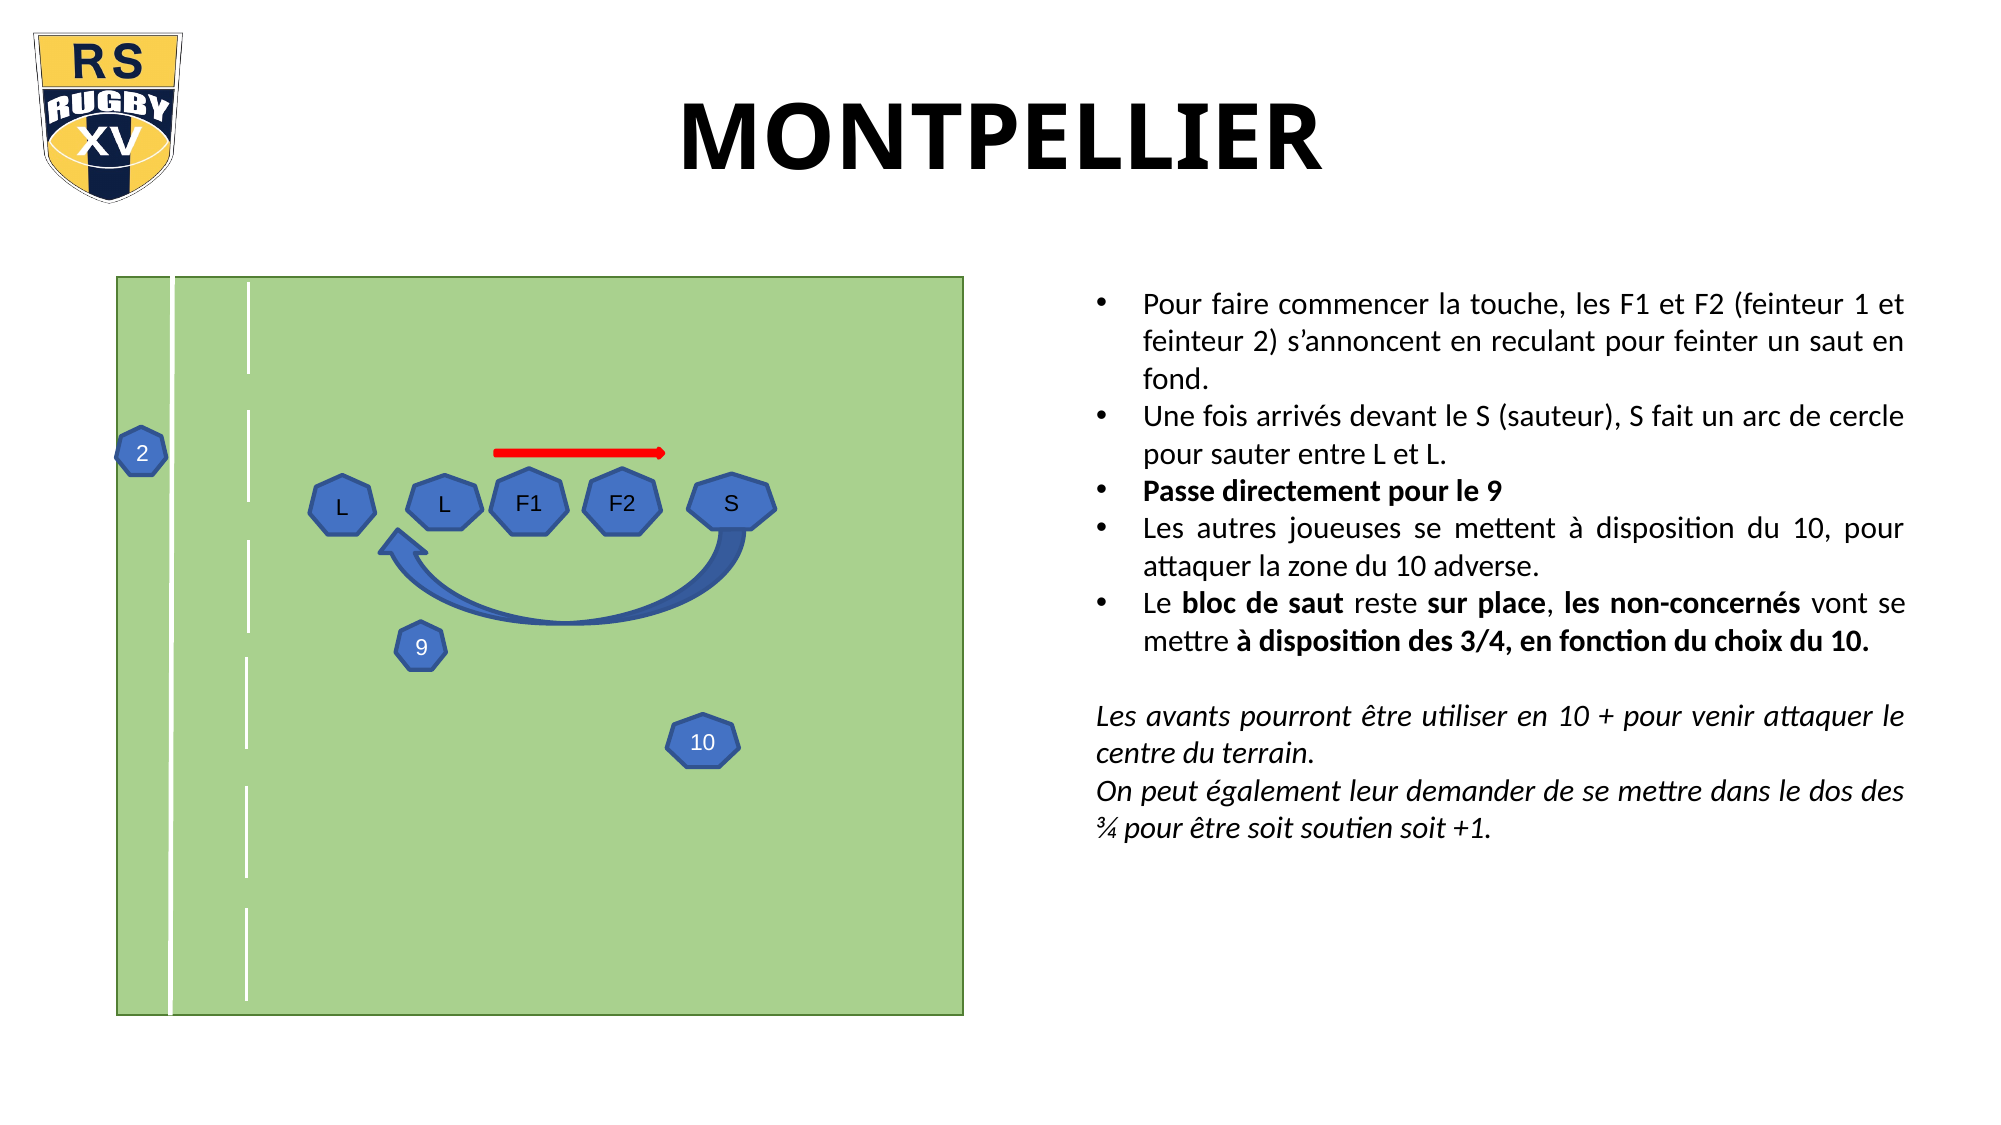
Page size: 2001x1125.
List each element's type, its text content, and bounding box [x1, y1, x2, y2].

text_box F2 [583, 468, 662, 535]
text_box [495, 448, 664, 458]
text_box S [687, 473, 776, 530]
text_box L [406, 474, 483, 530]
text_box 9 [395, 621, 446, 670]
text_box F1 [490, 468, 568, 535]
text_box [175, 277, 964, 1016]
text_box [117, 277, 167, 448]
text_box 10 [666, 713, 740, 768]
text_box [117, 461, 165, 1016]
text_box Pour faire commencer la touche, les F1 et F2 (feinteur 1 et feinteur 2) s’annoncent en reculant pour feinter un saut en fond. Une fois arrivés devant le S (sauteur), S fait un arc de cercle pour sauter entre L et L. Passe directement pour le 9 Les autres joueuses se mettent à disposition du 10, pour attaquer la zone du 10 adverse. Le bloc de saut reste sur place, les non-concernés vont se mettre à disposition des 3/4, en fonction du choix du 10. Les avants pourront être utiliser en 10 + pour venir attaquer le centre du terrain. On peut également leur demander de se mettre dans le dos des ¾ pour être soit soutien soit +1. [1081, 275, 1921, 890]
picture [4, 14, 215, 219]
text_box [379, 529, 745, 624]
text_box L [309, 474, 376, 535]
title MONTPELLIER [250, 54, 1750, 225]
text_box 2 [115, 426, 165, 476]
